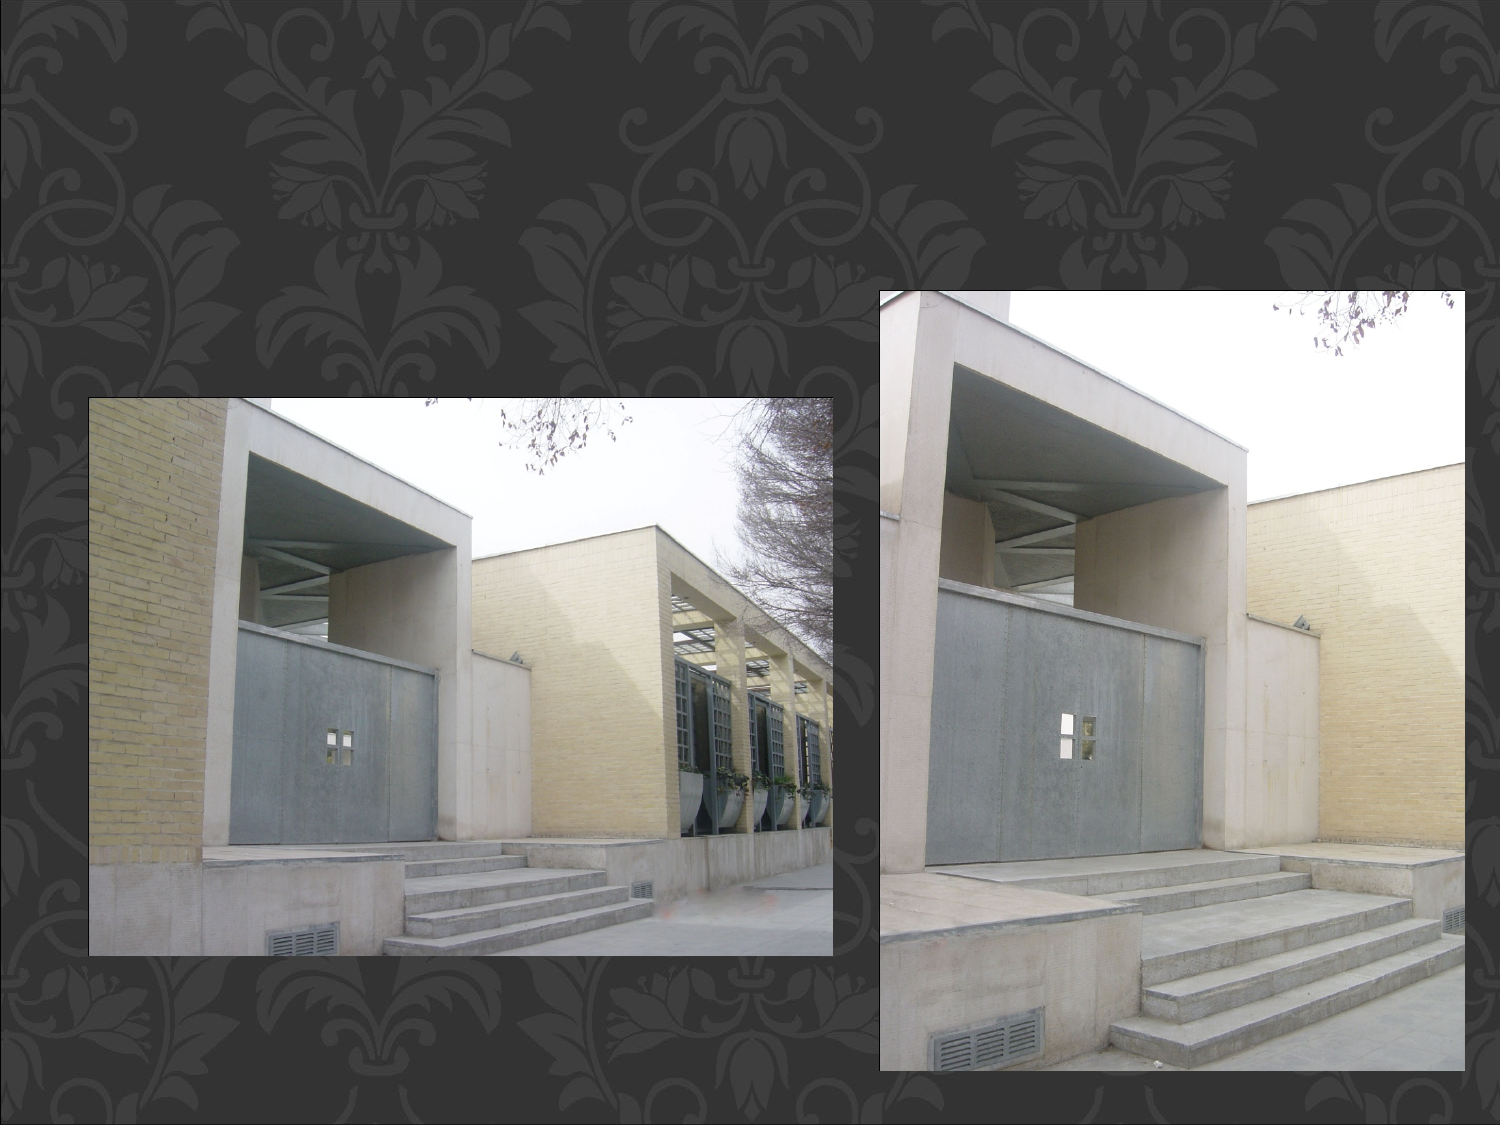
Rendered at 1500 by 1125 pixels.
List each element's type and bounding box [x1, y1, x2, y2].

list [88, 396, 833, 956]
picture [0, 0, 1500, 1125]
